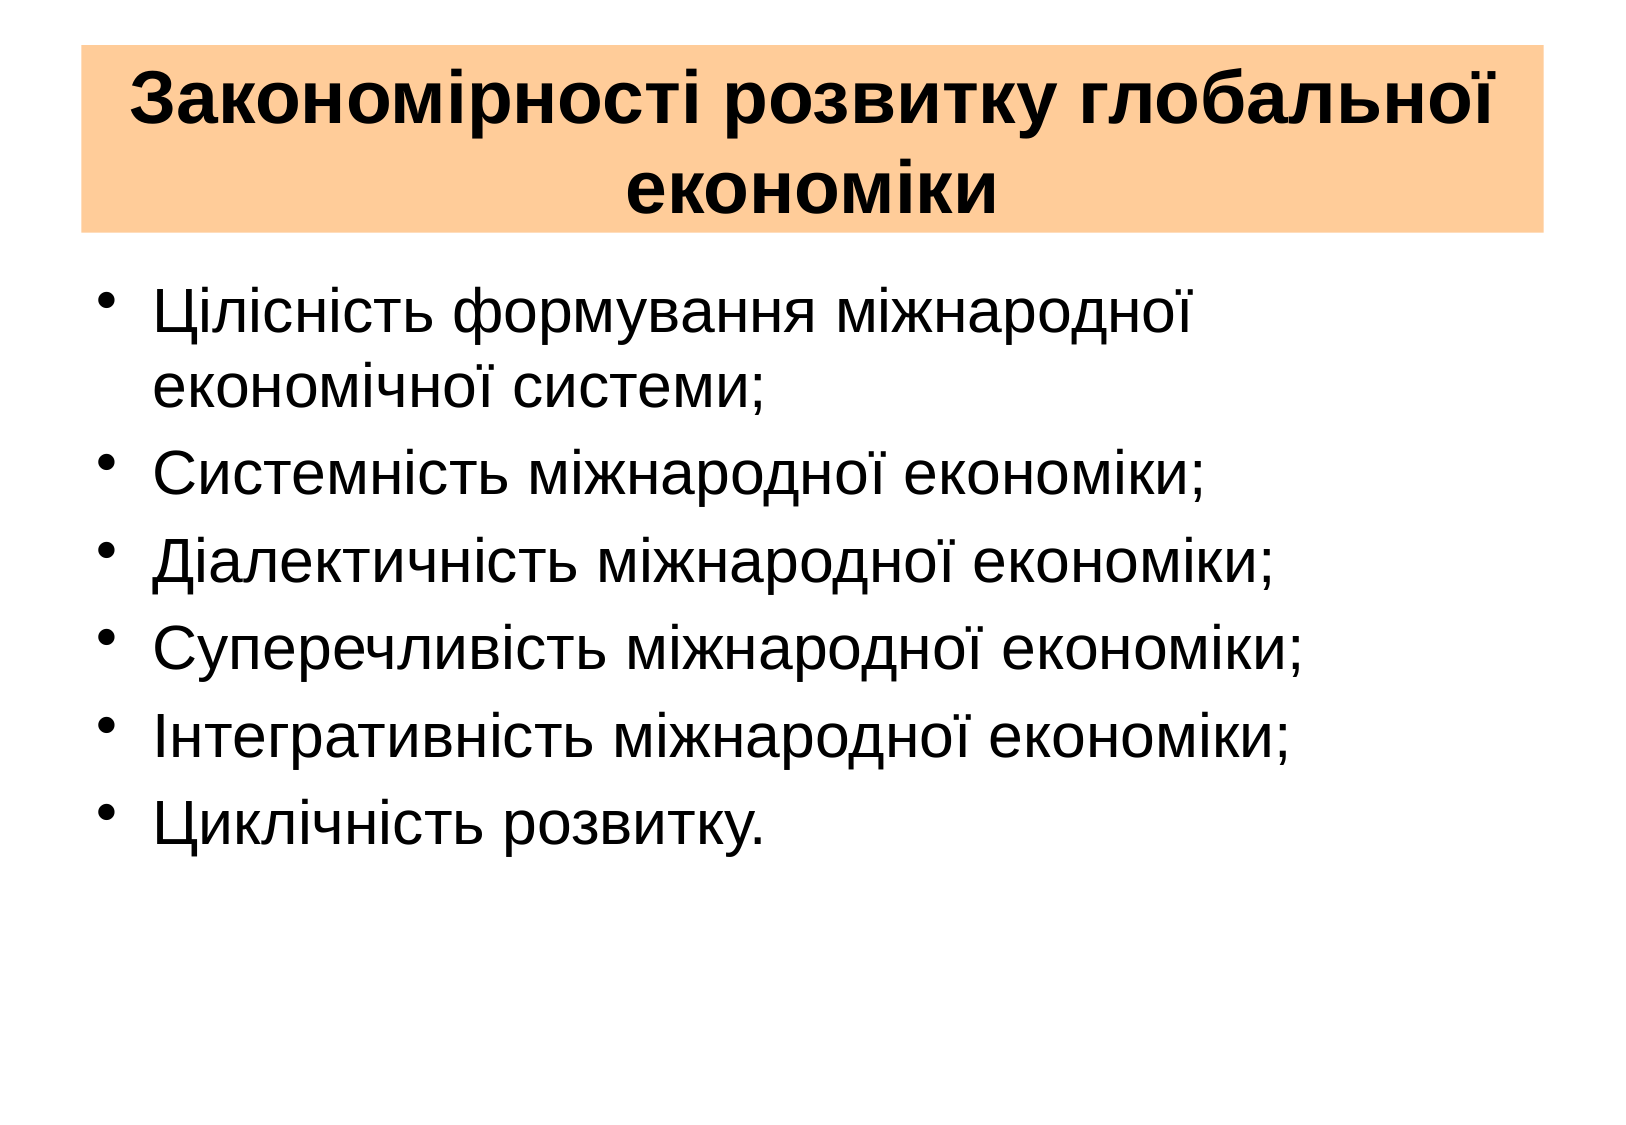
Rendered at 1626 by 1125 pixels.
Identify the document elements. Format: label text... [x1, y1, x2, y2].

title Закономірності розвитку глобальної економіки [80, 44, 1544, 233]
list Цілісність формування міжнародної економічної системи; Системність міжнародної економіки; Діалектичність міжнародної економіки; Суперечливість міжнародної економіки; Інтегративність міжнародної економіки; Циклічність розвитку. [80, 262, 1544, 1006]
